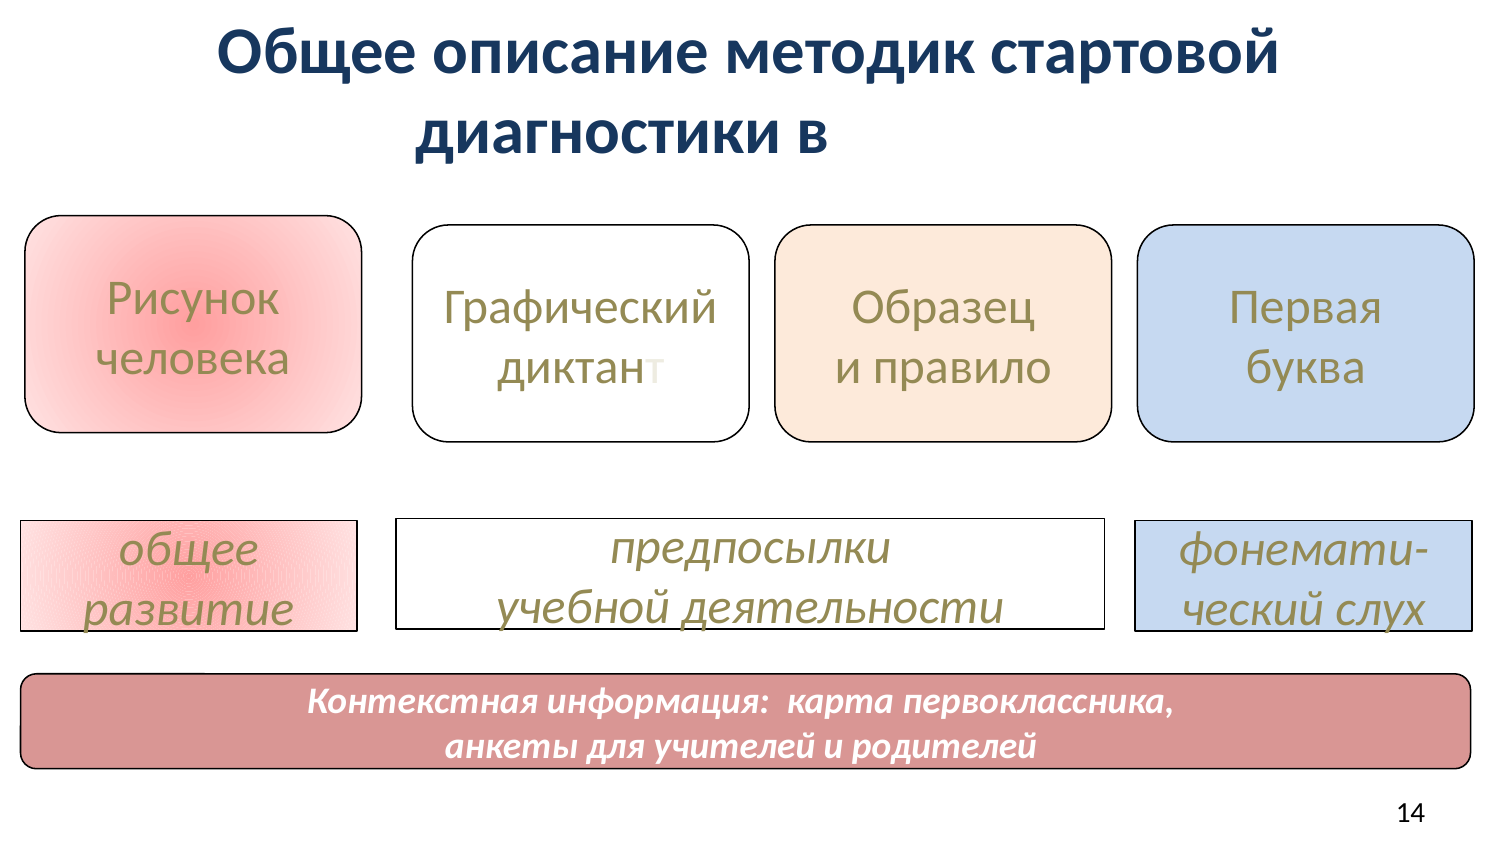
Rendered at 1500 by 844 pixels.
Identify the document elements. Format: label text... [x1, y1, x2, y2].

text_box Образец и правило [774, 224, 1112, 442]
text_box Рисунок человека [24, 215, 362, 433]
text_box Первая буква [1137, 224, 1475, 442]
text_box общее развитие [20, 520, 358, 632]
text_box Графический диктант [412, 224, 750, 442]
slide_number 14 [1127, 782, 1441, 839]
text_box Контекстная информация: карта первоклассника, анкеты для учителей и родителей [20, 673, 1471, 769]
text_box фонемати- ческий слух [1135, 520, 1472, 632]
text_box предпосылки учебной деятельности [396, 518, 1105, 630]
text_box Общее описание методик стартовой диагностики в 1 классе [24, 0, 1475, 175]
